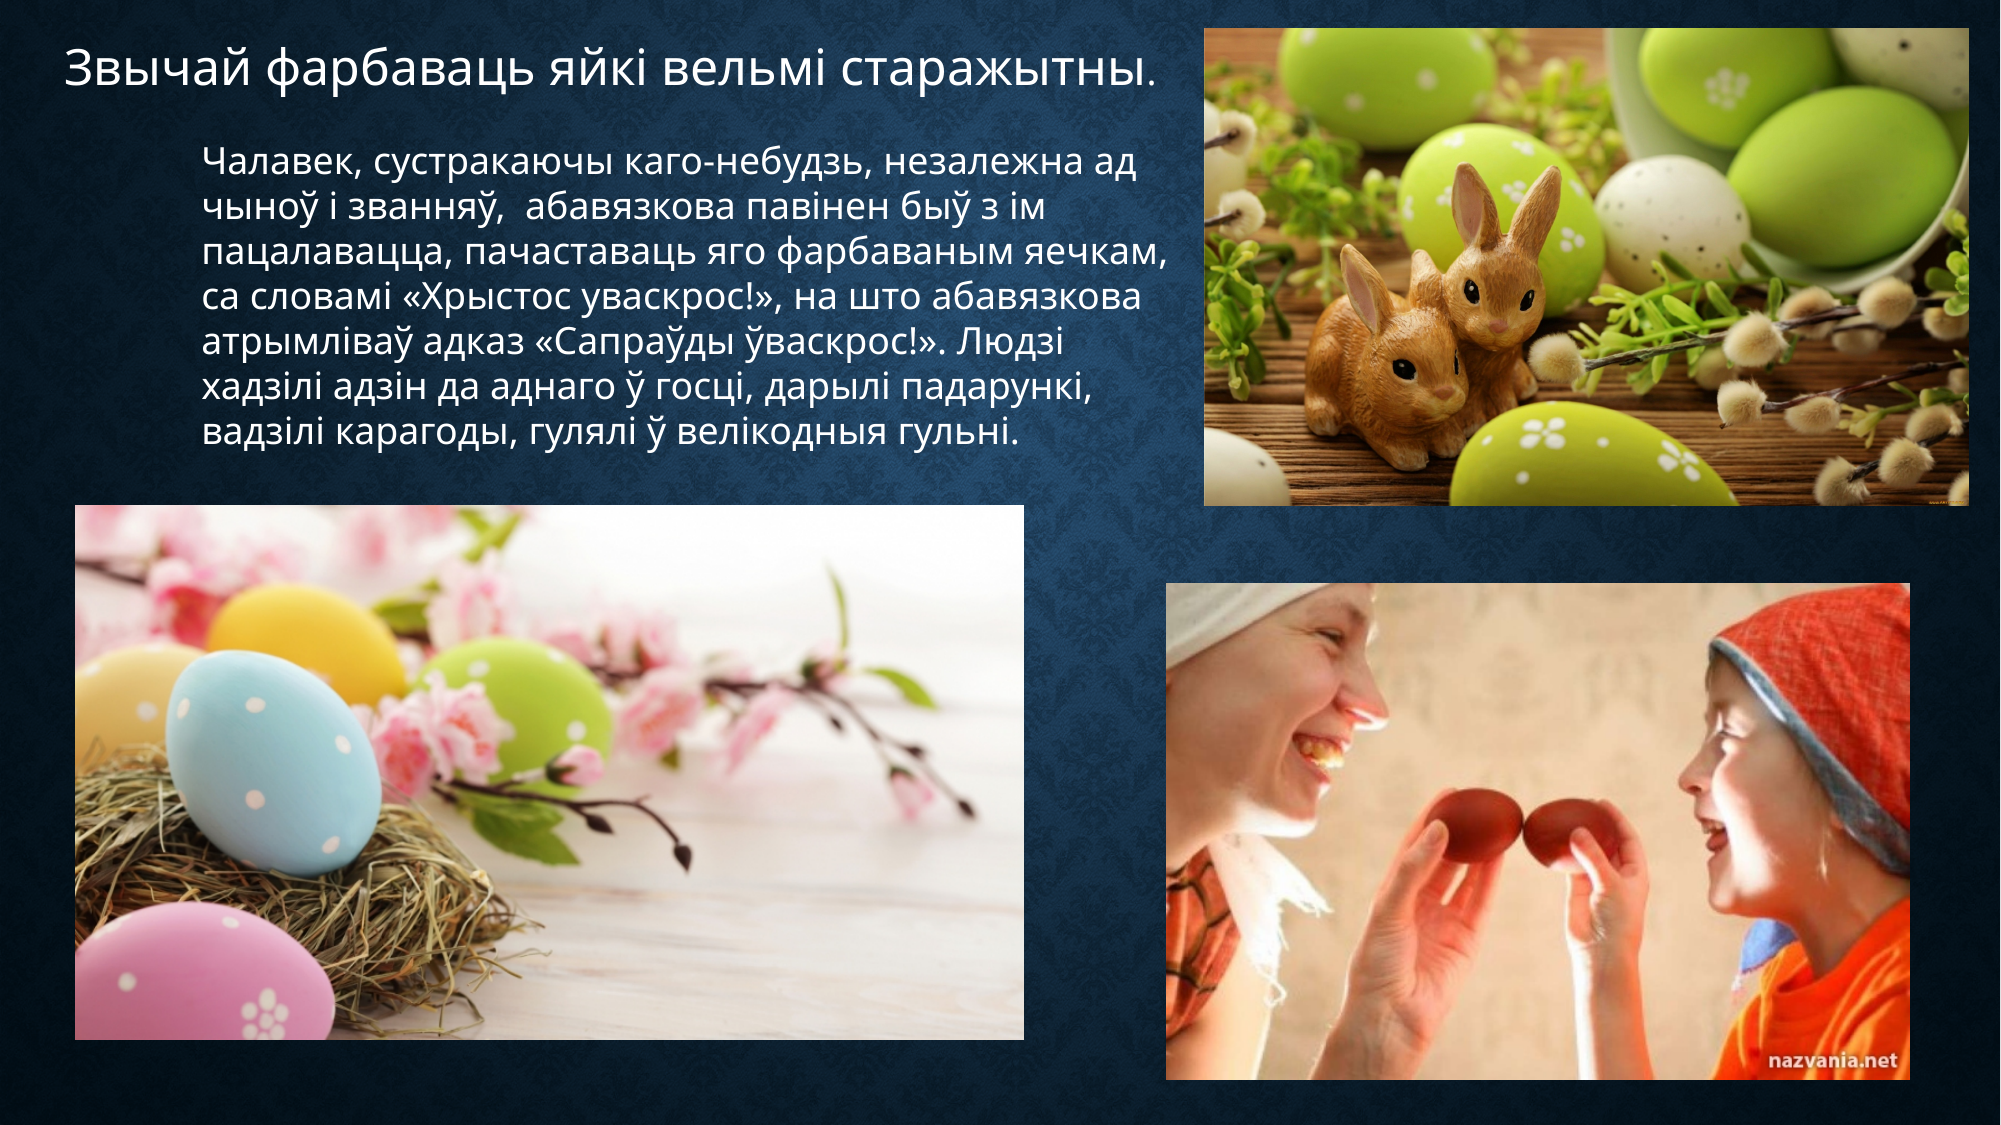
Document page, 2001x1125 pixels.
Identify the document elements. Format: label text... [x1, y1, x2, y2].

picture [1203, 27, 1970, 507]
picture [74, 505, 1024, 1040]
text_box Звычай фарбаваць яйкі вельмі старажытны. [49, 28, 1203, 103]
text_box Чалавек, сустракаючы каго-небудзь, незалежна ад чыноў і званняў, абавязкова павінен быў з ім пацалавацца, пачаставаць яго фарбаваным яечкам, са словамі «Хрыстос уваскрос!», на што абавязкова атрымліваў адказ «Сапраўды ўваскрос!». Людзі хадзілі адзін да аднаго ў госці, дарылі падарункі, вадзілі карагоды, гулялі ў велікодныя гульні. [186, 84, 1187, 460]
picture [1166, 582, 1910, 1080]
